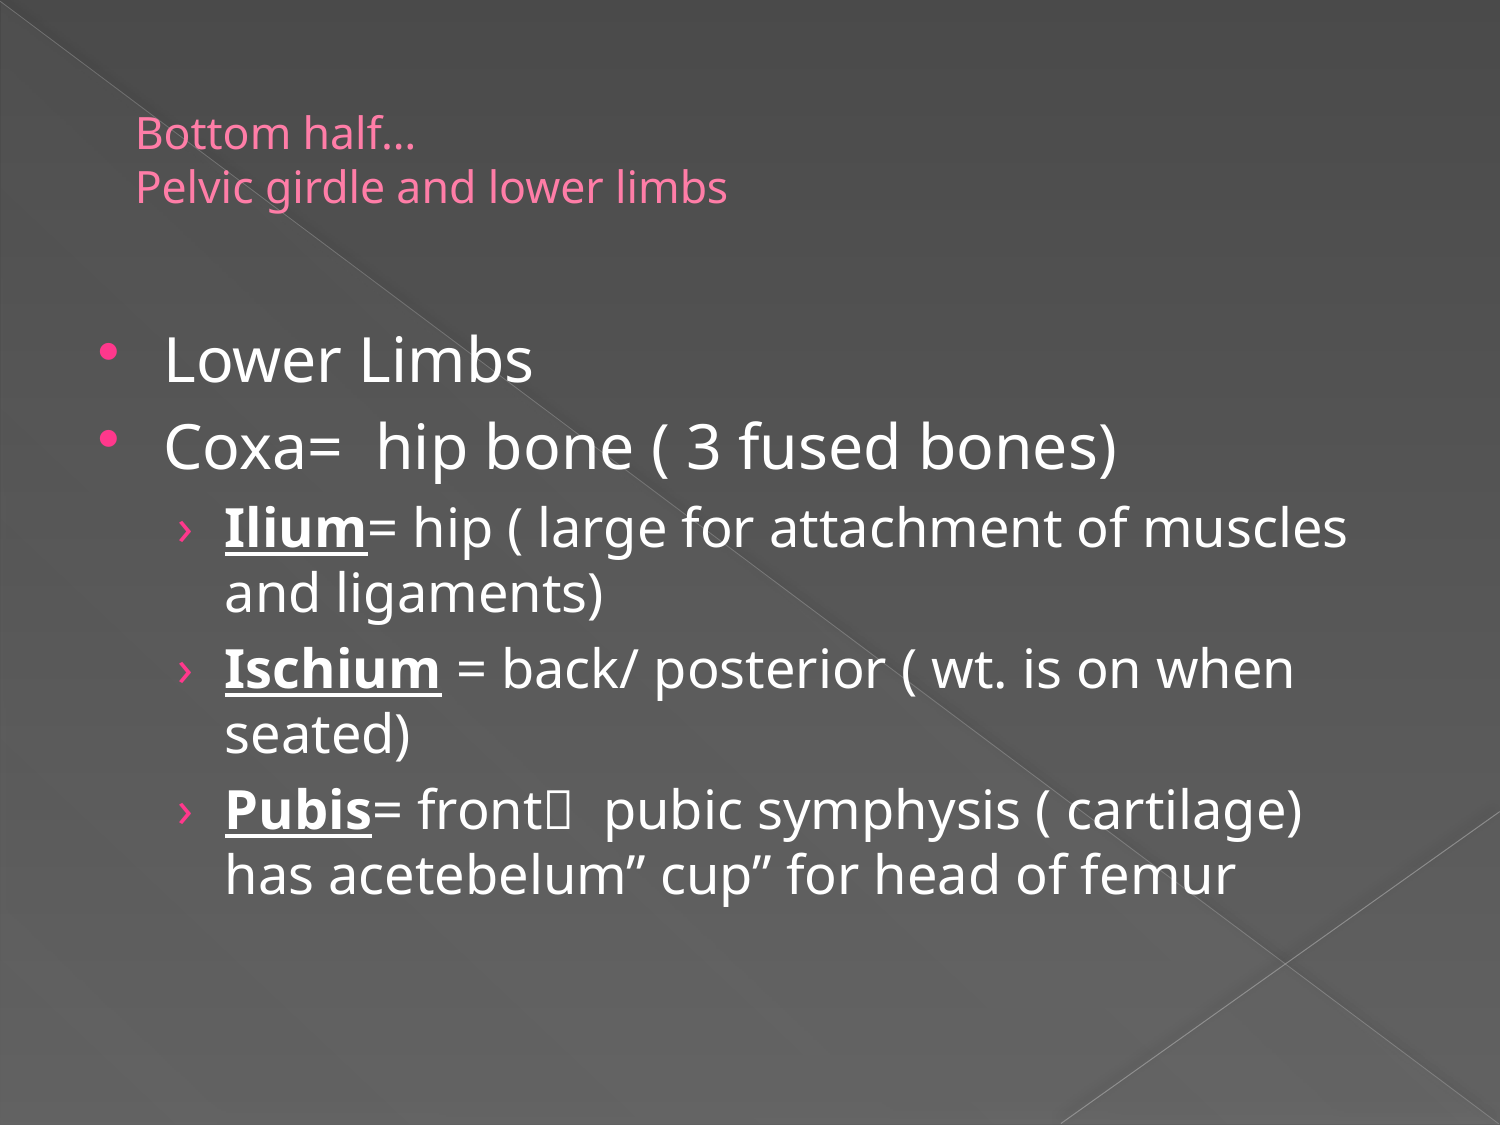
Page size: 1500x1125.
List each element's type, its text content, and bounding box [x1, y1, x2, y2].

title Bottom half… Pelvic girdle and lower limbs [75, 43, 1425, 274]
list Lower Limbs Coxa= hip bone ( 3 fused bones) Ilium= hip ( large for attachment of muscles and ligaments) Ischium = back/ posterior ( wt. is on when seated) Pubis= front pubic symphysis ( cartilage) has acetebelum” cup” for head of femur [75, 312, 1425, 1063]
